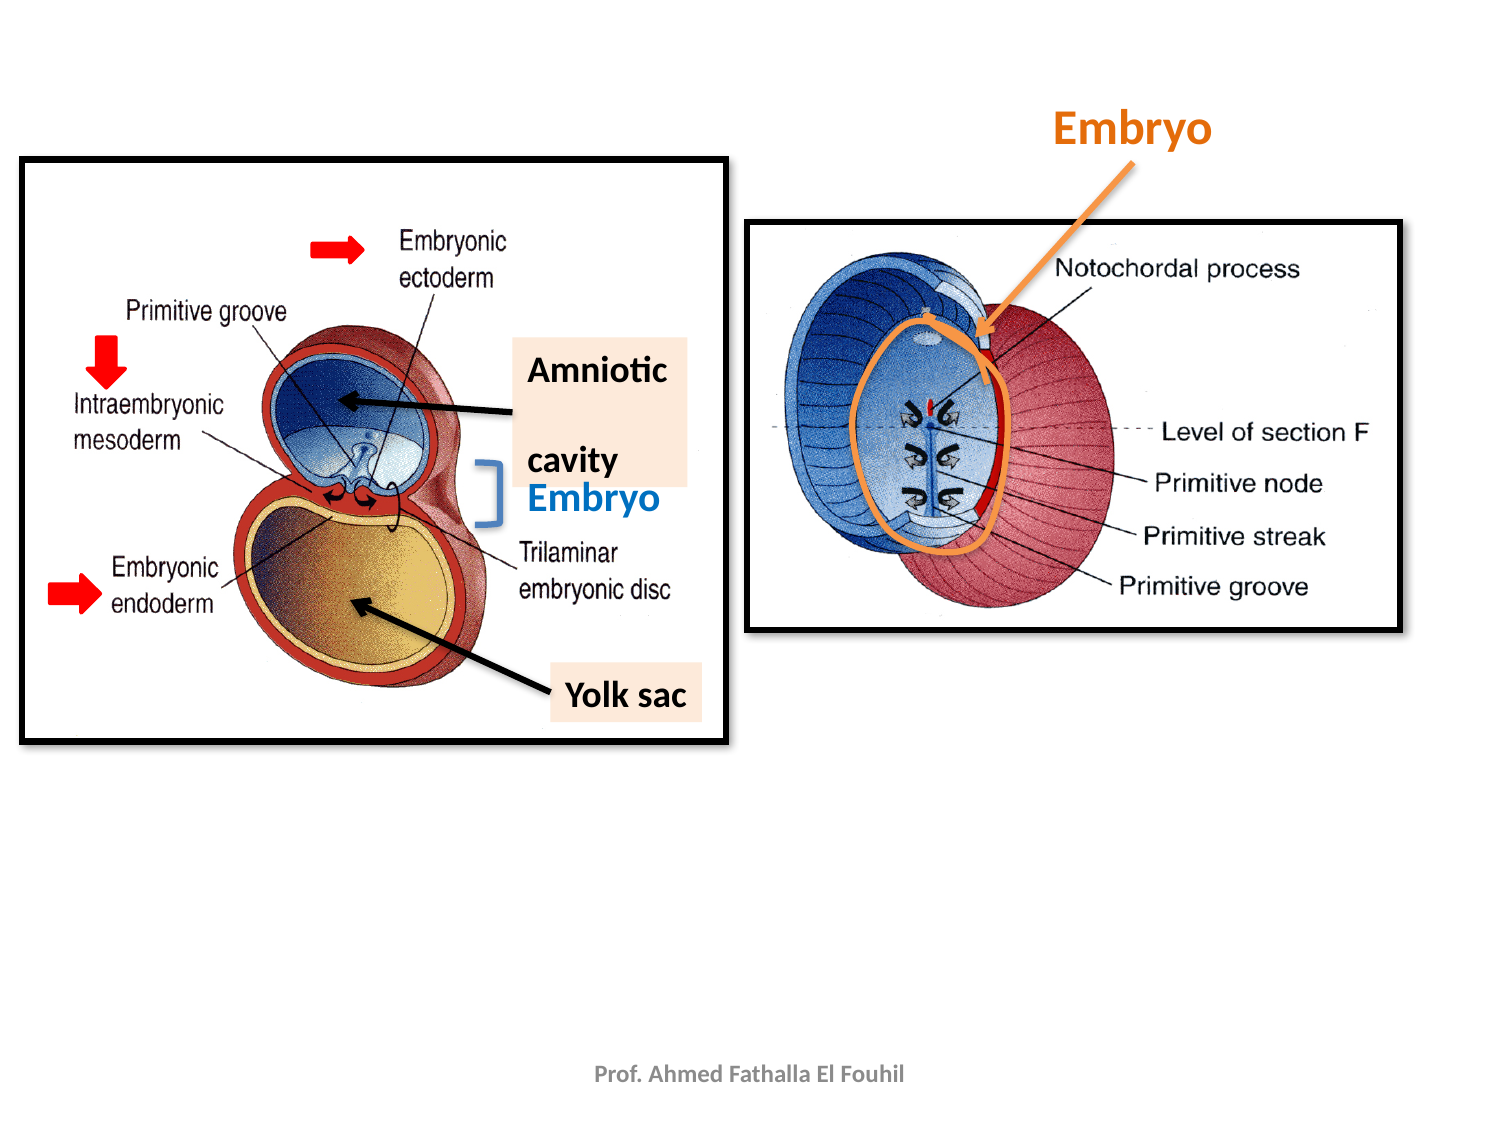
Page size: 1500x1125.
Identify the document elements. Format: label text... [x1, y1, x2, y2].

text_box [337, 390, 513, 401]
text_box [966, 170, 1142, 330]
text_box Embryo [1038, 87, 1229, 163]
picture [749, 224, 1398, 627]
footer Prof. Ahmed Fathalla El Fouhil [512, 1042, 988, 1103]
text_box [349, 599, 551, 693]
picture [24, 162, 724, 739]
